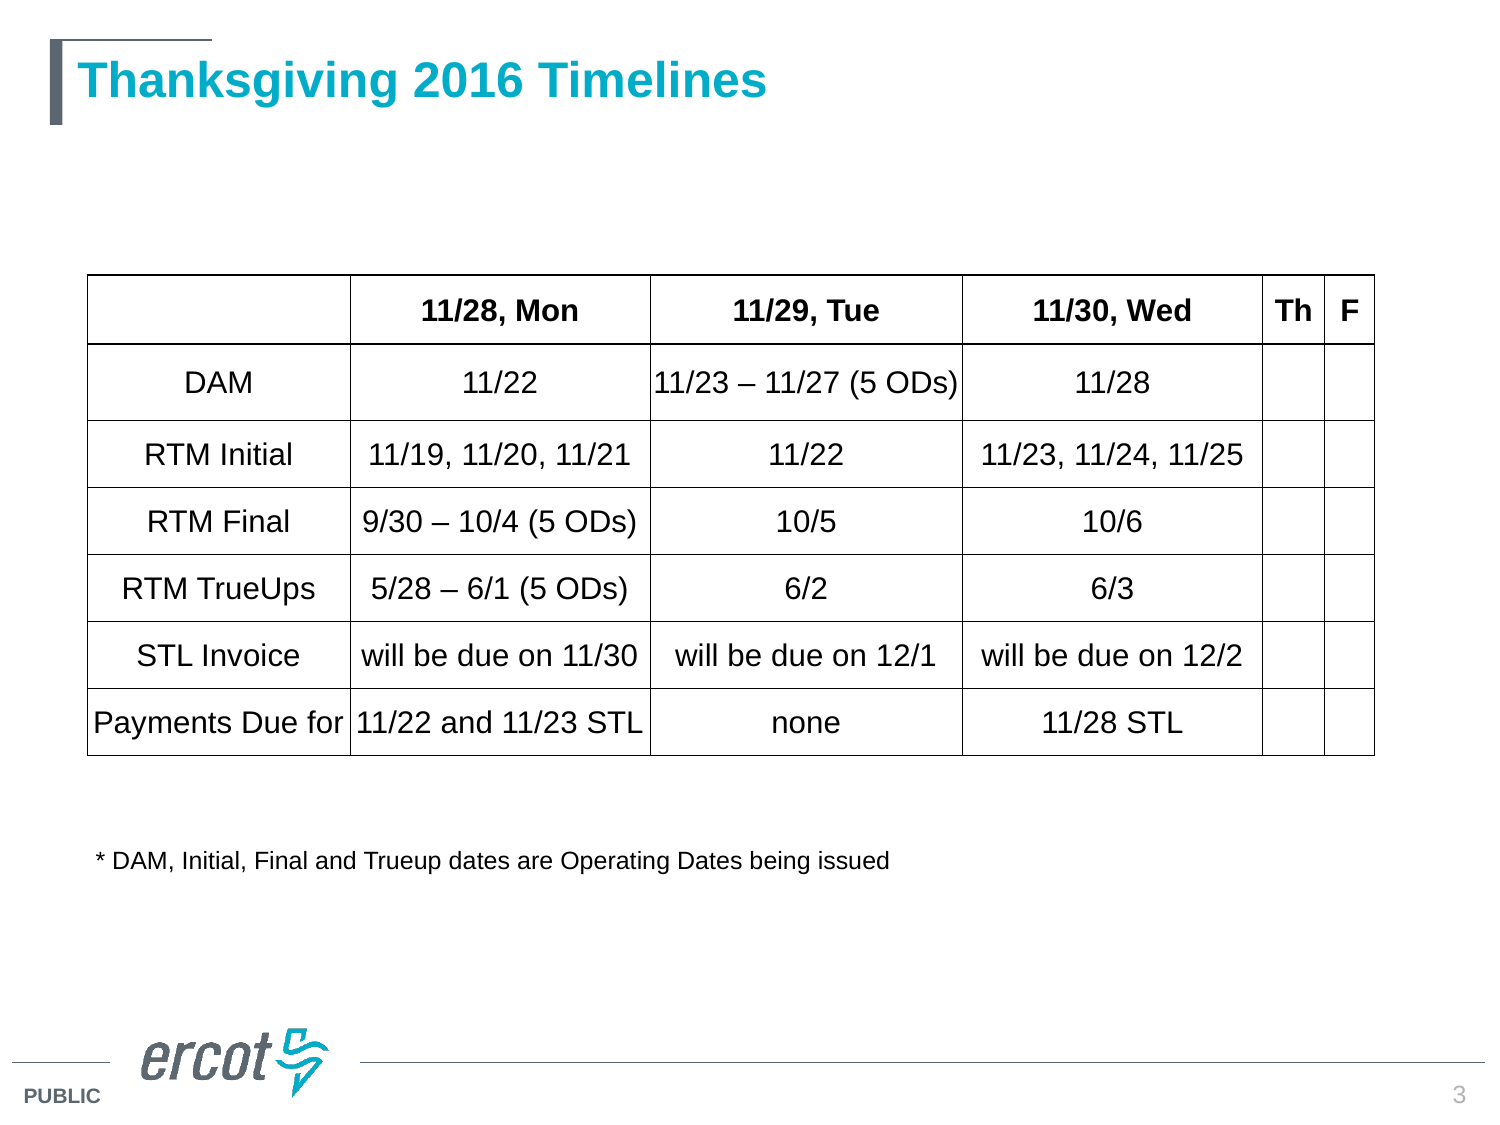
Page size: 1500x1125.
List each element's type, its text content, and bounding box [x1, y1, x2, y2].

table_cell 6/3 [963, 555, 1262, 621]
slide_number 3 [1437, 1076, 1475, 1112]
table_cell [1325, 555, 1374, 621]
table_cell 10/6 [963, 488, 1262, 554]
table_cell [1263, 345, 1324, 420]
table_cell none [651, 689, 962, 755]
table_header 11/29, Tue [651, 276, 962, 343]
table_header [88, 276, 350, 343]
table_cell 5/28 – 6/1 (5 ODs) [351, 555, 650, 621]
table_cell [1263, 622, 1324, 688]
table_cell 6/2 [651, 555, 962, 621]
table_cell 11/19, 11/20, 11/21 [351, 421, 650, 487]
table_cell DAM [88, 345, 350, 420]
table_header 11/30, Wed [963, 276, 1262, 343]
table_cell [1325, 689, 1374, 755]
table_cell [1263, 555, 1324, 621]
table_cell 10/5 [651, 488, 962, 554]
table_cell 11/22 [651, 421, 962, 487]
table_cell [1263, 488, 1324, 554]
table_cell 11/23, 11/24, 11/25 [963, 421, 1262, 487]
table_cell [1325, 622, 1374, 688]
table_cell RTM Initial [88, 421, 350, 487]
table_cell will be due on 11/30 [351, 622, 650, 688]
table_cell RTM Final [88, 488, 350, 554]
table_cell RTM TrueUps [88, 555, 350, 621]
table_cell [1325, 345, 1374, 420]
table_cell 11/22 and 11/23 STL [351, 689, 650, 755]
table_cell 11/22 [351, 345, 650, 420]
table_cell will be due on 12/1 [651, 622, 962, 688]
table_header 11/28, Mon [351, 276, 650, 343]
table_cell [1325, 421, 1374, 487]
list * DAM, Initial, Final and Trueup dates are Operating Dates being issued [80, 837, 1462, 950]
table_header F [1325, 276, 1374, 343]
table_cell [1325, 488, 1374, 554]
table_cell STL Invoice [88, 622, 350, 688]
table_cell 11/28 [963, 345, 1262, 420]
table_cell [1263, 421, 1324, 487]
table_header Th [1263, 276, 1324, 343]
table_cell 11/28 STL [963, 689, 1262, 755]
title Thanksgiving 2016 Timelines [62, 39, 1450, 138]
table_cell [1263, 689, 1324, 755]
picture [137, 1024, 332, 1100]
table_cell will be due on 12/2 [963, 622, 1262, 688]
table_cell 9/30 – 10/4 (5 ODs) [351, 488, 650, 554]
table_cell 11/23 – 11/27 (5 ODs) [651, 345, 962, 420]
table_cell Payments Due for [88, 689, 350, 755]
